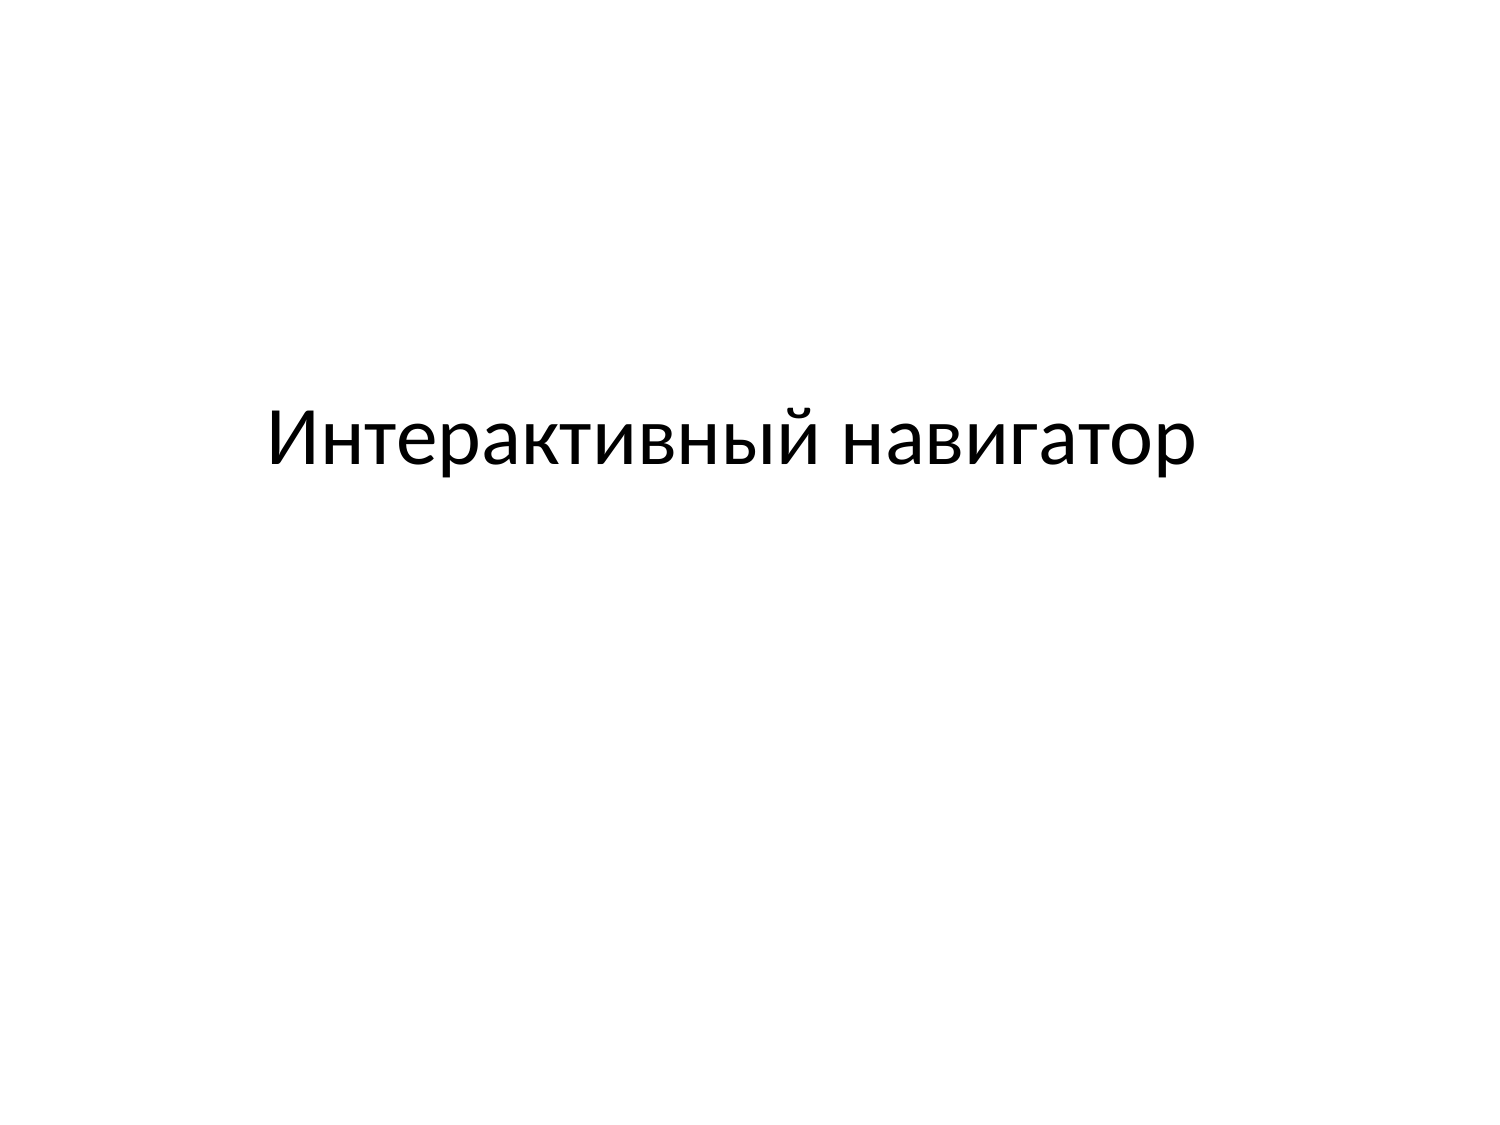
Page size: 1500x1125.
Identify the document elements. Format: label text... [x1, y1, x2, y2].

text_box Интерактивный навигатор [41, 373, 1424, 489]
